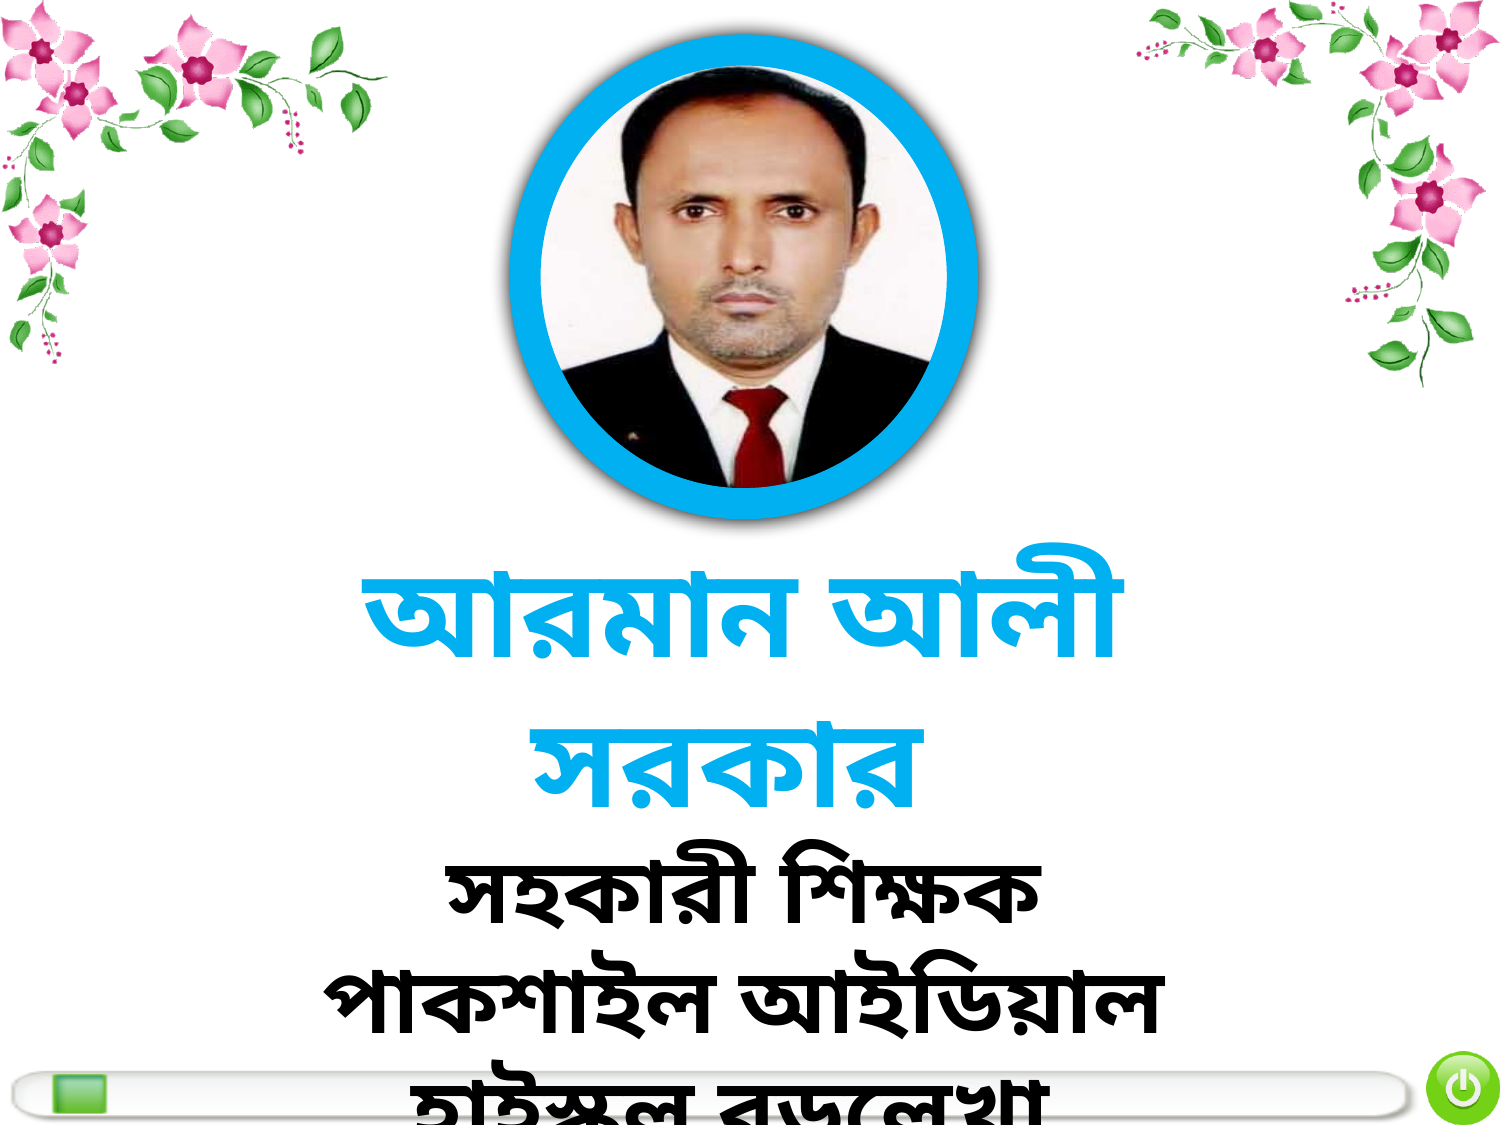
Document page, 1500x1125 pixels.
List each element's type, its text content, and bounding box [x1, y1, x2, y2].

picture [830, 367, 963, 504]
picture [1136, 0, 1500, 388]
picture [0, 0, 388, 364]
picture [1426, 1051, 1500, 1125]
picture [541, 66, 946, 487]
picture [524, 49, 659, 188]
picture [524, 366, 657, 504]
picture [1289, 1065, 1425, 1125]
text_box আরমান আলী সরকার সহকারী শিক্ষক পাকশাইল আইডিয়াল হাইস্কুল বড়লেখা, মৌলভীবাজার। মোবাইল নং ০১৭৬৩৭৯৬৮৬৭ [198, 524, 1289, 1125]
picture [828, 49, 963, 187]
picture [0, 1065, 198, 1125]
